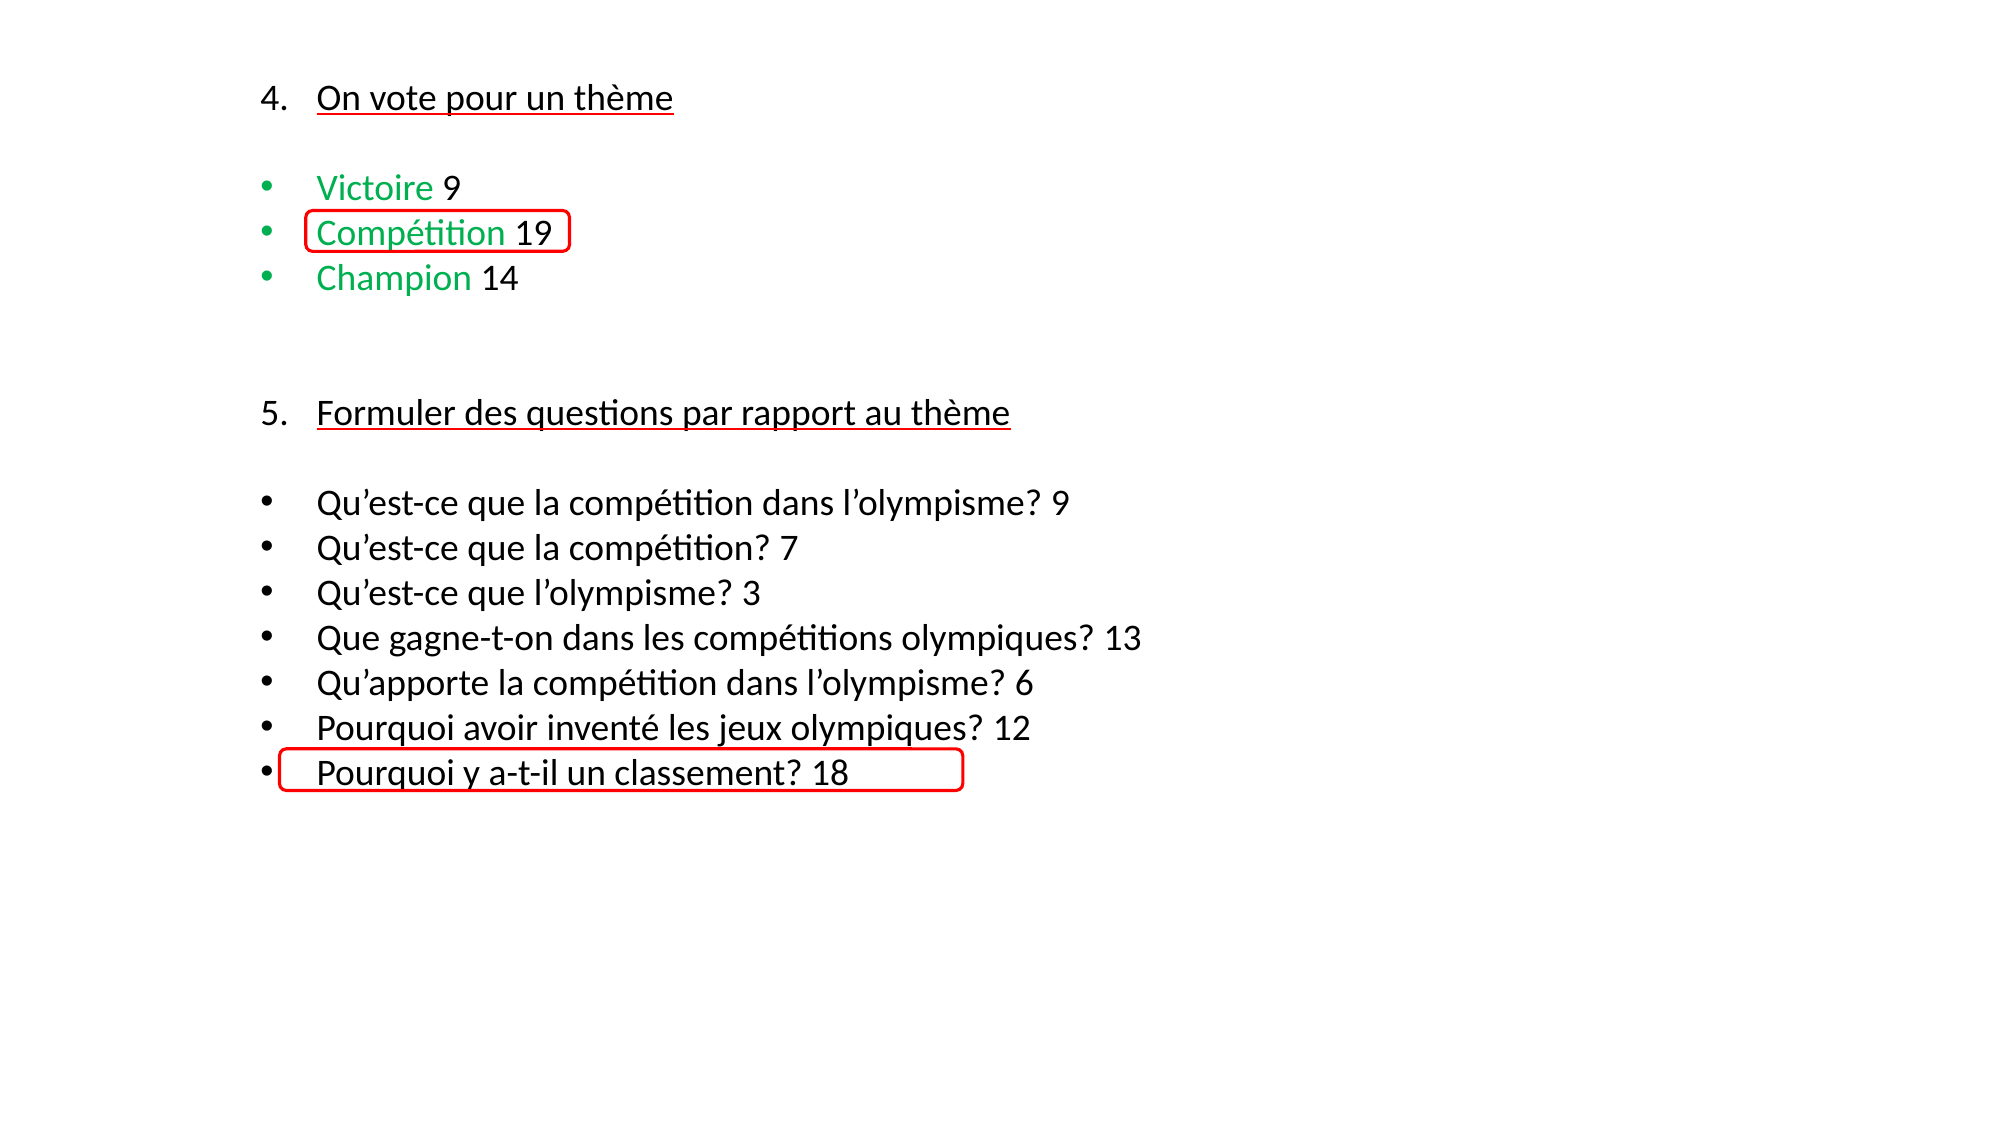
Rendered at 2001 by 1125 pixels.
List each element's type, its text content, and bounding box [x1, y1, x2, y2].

text_box [278, 747, 964, 792]
text_box On vote pour un thème Victoire 9 Compétition 19 Champion 14 Formuler des questions par rapport au thème Qu’est-ce que la compétition dans l’olympisme? 9 Qu’est-ce que la compétition? 7 Qu’est-ce que l’olympisme? 3 Que gagne-t-on dans les compétitions olympiques? 13 Qu’apporte la compétition dans l’olympisme? 6 Pourquoi avoir inventé les jeux olympiques? 12 Pourquoi y a-t-il un classement? 18 [245, 65, 1583, 846]
text_box [304, 209, 571, 253]
